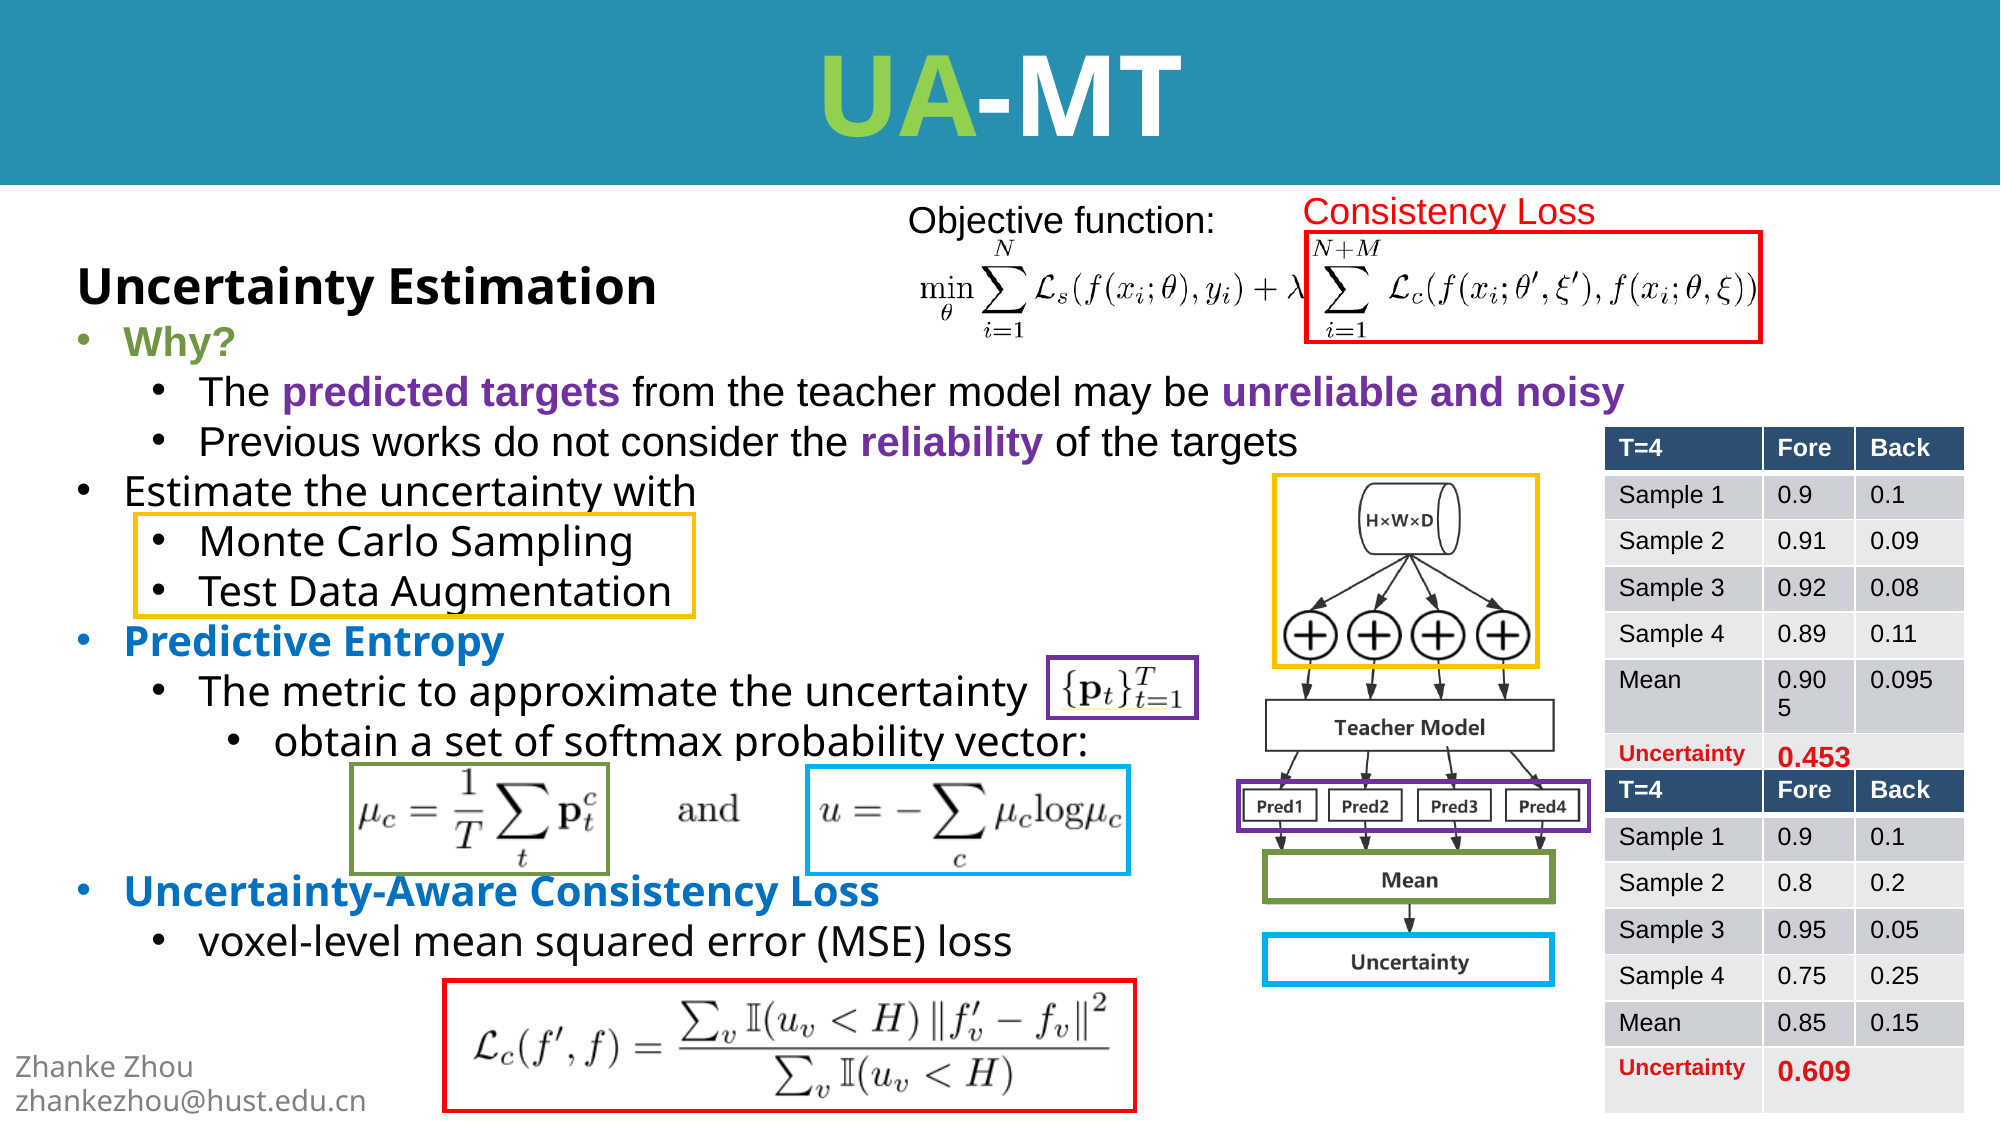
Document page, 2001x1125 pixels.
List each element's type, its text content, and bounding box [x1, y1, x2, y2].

table_cell 0.91 [1764, 520, 1854, 565]
table_cell 0.85 [1764, 1002, 1854, 1046]
picture [332, 761, 1129, 875]
picture [912, 229, 1761, 347]
table_cell 0.905 [1764, 660, 1854, 733]
table_header Fore [1764, 427, 1854, 470]
table_cell 0.609 [1764, 1048, 1964, 1113]
text_box [1117, 980, 1136, 1112]
table_cell Sample 3 [1605, 567, 1762, 611]
table_header T=4 [1605, 770, 1762, 812]
table_cell Mean [1605, 660, 1762, 733]
table_cell 0.1 [1856, 818, 1964, 861]
table_cell 0.11 [1856, 613, 1964, 658]
footer Zhanke Zhou zhankezhou@hust.edu.cn [0, 1040, 941, 1125]
text_box [1047, 657, 1198, 719]
table_cell 0.15 [1856, 1002, 1964, 1046]
picture [1062, 666, 1187, 711]
text_box Uncertainty Estimation Why? The predicted targets from the teacher model may be unreliable and noisy Previous works do not consider the reliability of the targets Estimate the uncertainty with Monte Carlo Sampling Test Data Augmentation Predictive Entropy The metric to approximate the uncertainty obtain a set of softmax probability vector: Uncertainty-Aware Consistency Loss voxel-level mean squared error (MSE) loss [61, 246, 1761, 972]
table_cell Sample 4 [1605, 955, 1762, 1000]
table_cell Uncertainty [1605, 1048, 1762, 1113]
table_header Back [1856, 770, 1964, 812]
text_box [444, 980, 467, 1112]
text_box [135, 513, 695, 617]
table_cell 0.8 [1764, 863, 1854, 907]
text_box Consistency Loss [1287, 180, 1783, 240]
table_cell 0.2 [1856, 863, 1964, 907]
table_cell Sample 1 [1605, 818, 1762, 861]
table_cell Uncertainty [1605, 734, 1762, 768]
table_cell 0.1 [1856, 476, 1964, 519]
table_cell 0.9 [1764, 818, 1854, 861]
table_cell 0.9 [1764, 476, 1854, 519]
table_cell Sample 1 [1605, 476, 1762, 519]
picture [1218, 458, 1604, 1010]
table_cell 0.92 [1764, 567, 1854, 611]
text_box [0, 0, 2000, 185]
table_cell 0.095 [1856, 660, 1964, 733]
table_header Back [1856, 427, 1964, 470]
text_box Objective function: [893, 188, 1287, 249]
picture [811, 770, 1125, 871]
table_header Fore [1764, 770, 1854, 812]
table_cell Mean [1605, 1002, 1762, 1046]
table_cell 0.08 [1856, 567, 1964, 611]
table_cell Sample 2 [1605, 863, 1762, 907]
table_cell 0.09 [1856, 520, 1964, 565]
table_cell 0.95 [1764, 909, 1854, 954]
picture [467, 974, 1117, 1113]
table_cell 0.05 [1856, 909, 1964, 954]
table_header T=4 [1605, 427, 1762, 470]
table_cell 0.25 [1856, 955, 1964, 1000]
table_cell Sample 4 [1605, 613, 1762, 658]
title UA-MT [109, 0, 1890, 169]
table_cell Sample 2 [1605, 520, 1762, 565]
table_cell 0.453 [1764, 734, 1964, 768]
table_cell 0.75 [1764, 955, 1854, 1000]
table_cell Sample 3 [1605, 909, 1762, 954]
table_cell 0.89 [1764, 613, 1854, 658]
